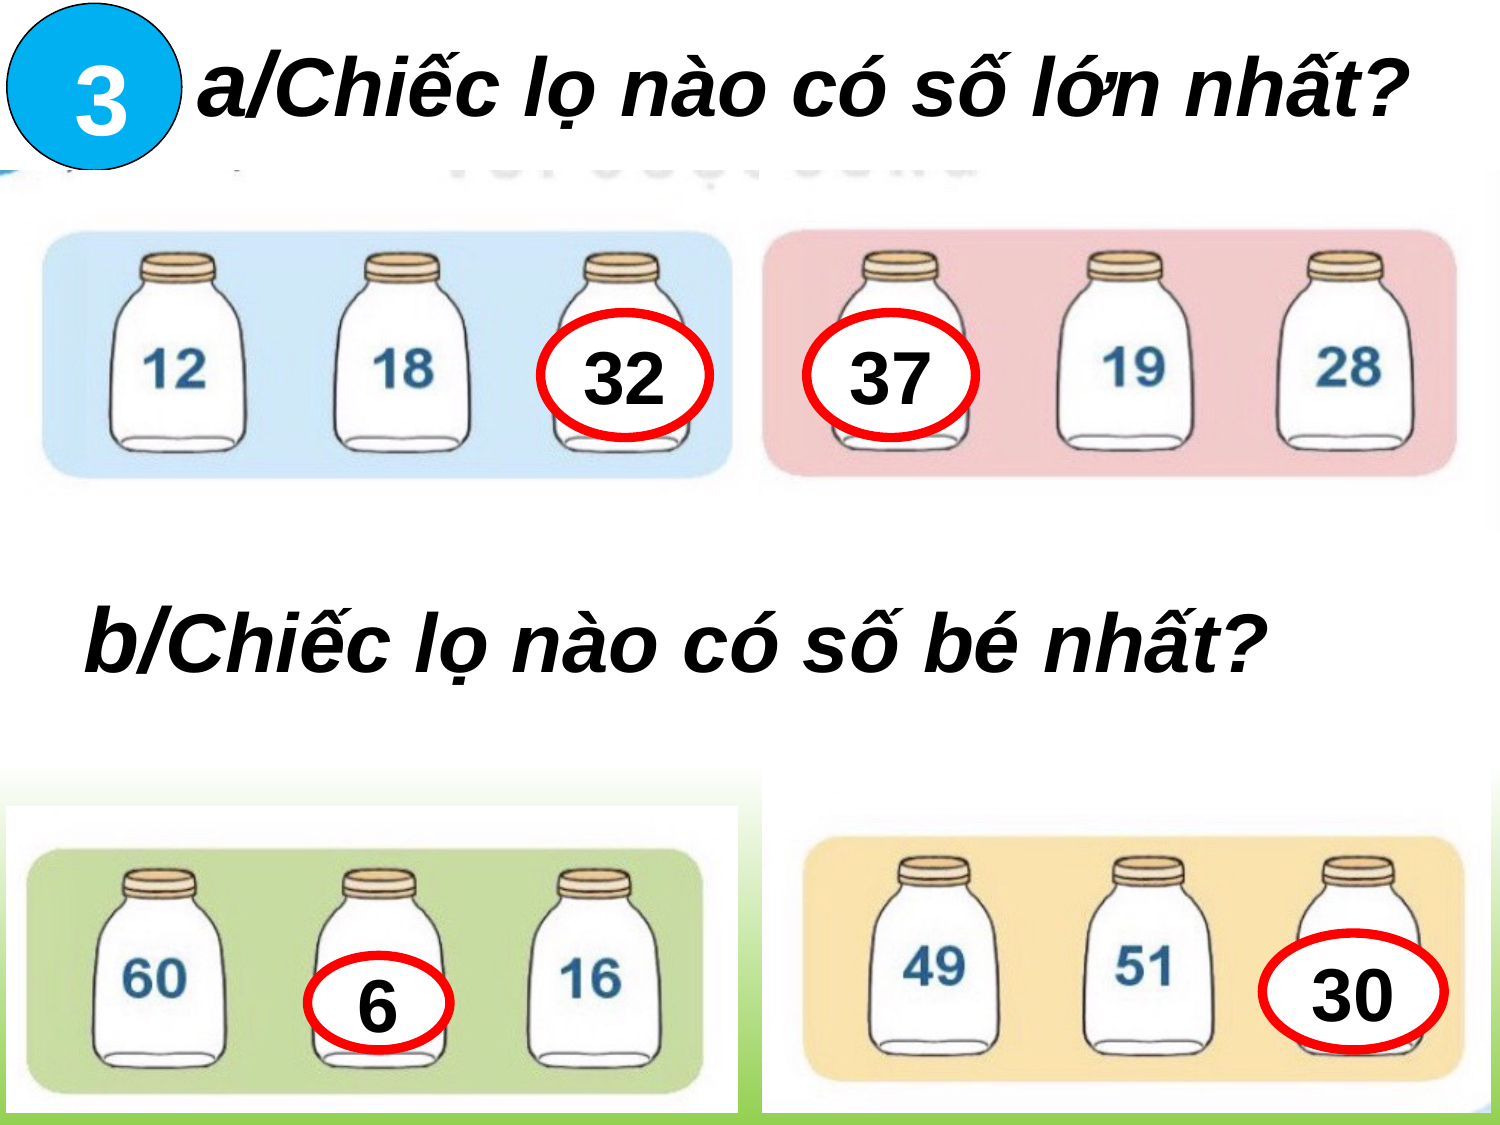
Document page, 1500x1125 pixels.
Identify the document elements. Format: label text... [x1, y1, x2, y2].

picture [762, 766, 1491, 1113]
text_box b/Chiếc lọ nào có số bé nhất? [43, 573, 1382, 699]
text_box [6, 3, 1470, 168]
picture [6, 805, 738, 1113]
picture [0, 169, 1500, 532]
